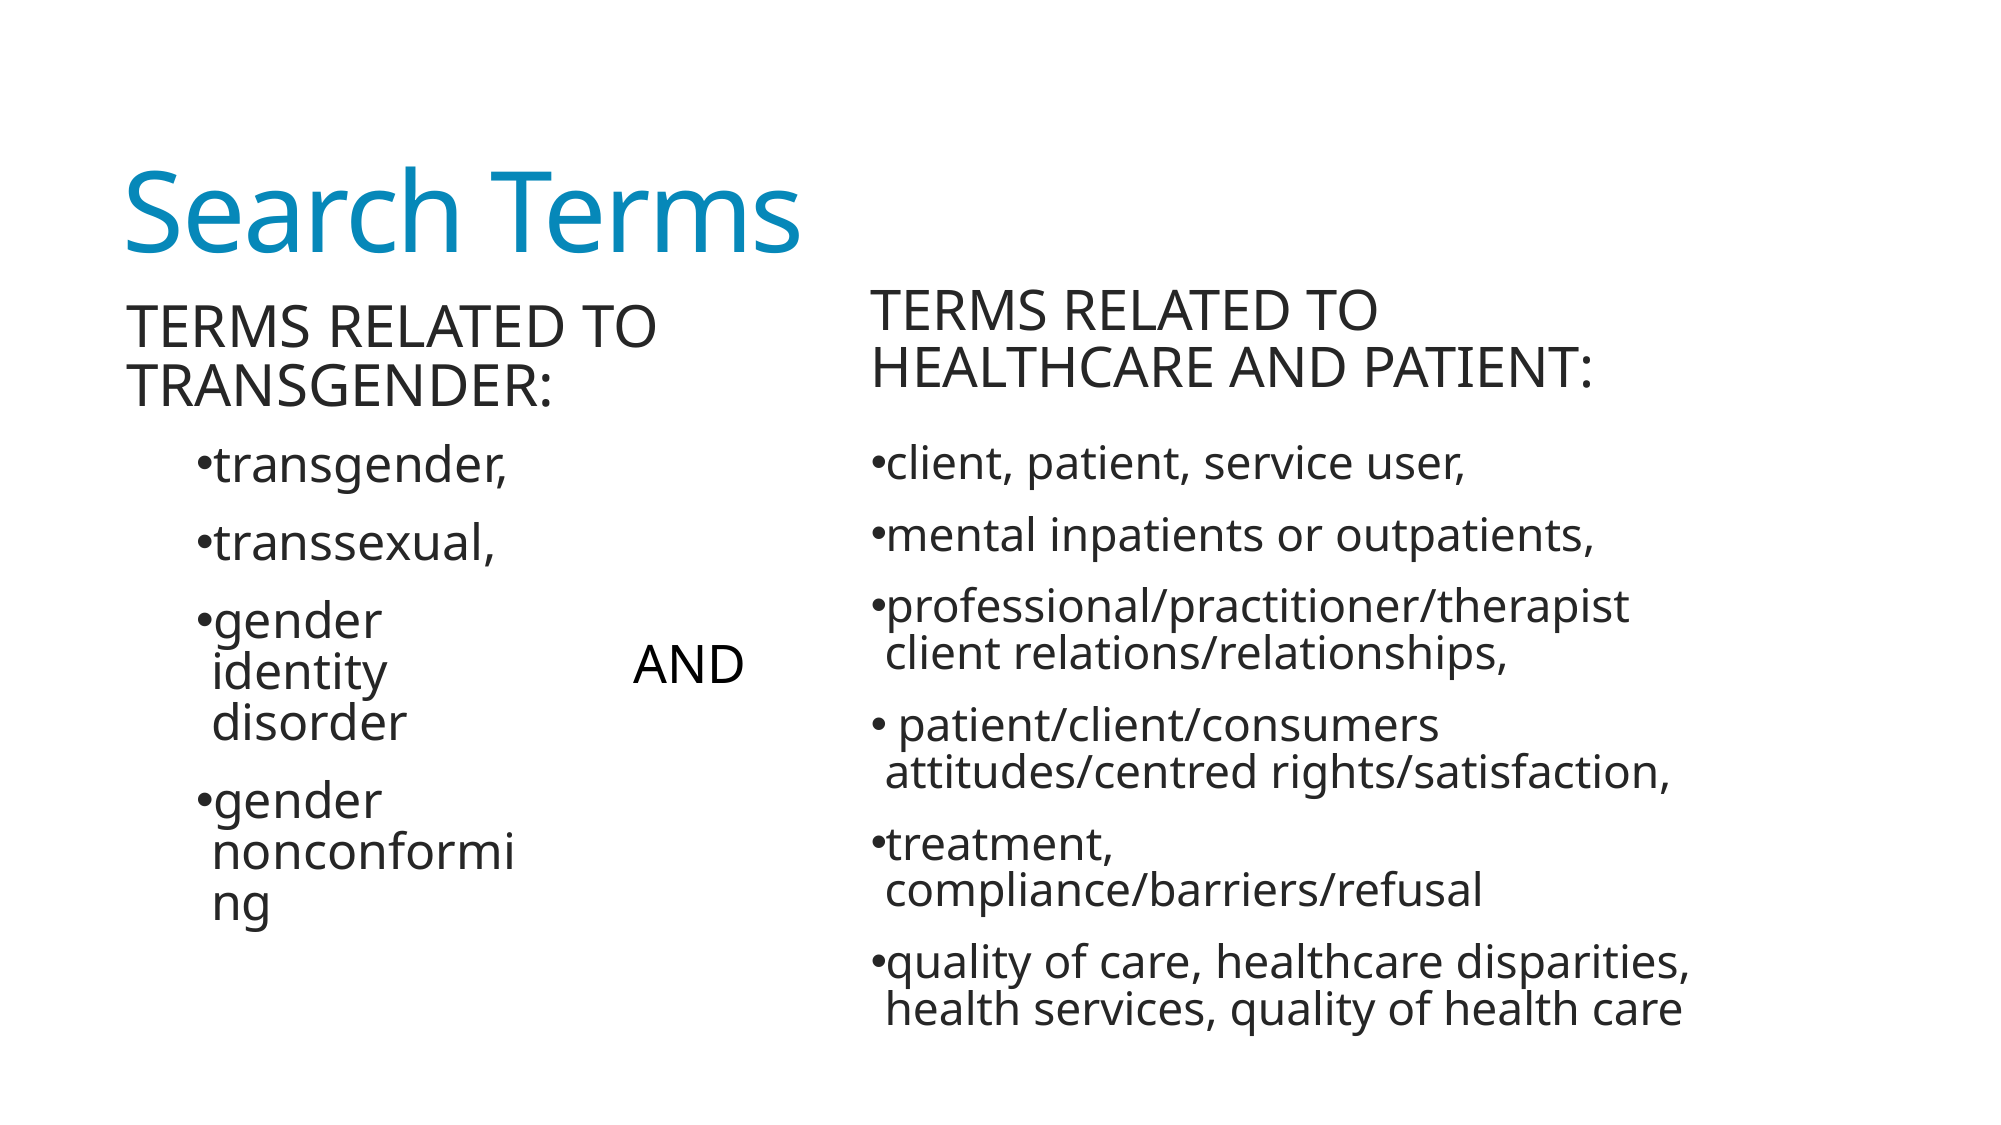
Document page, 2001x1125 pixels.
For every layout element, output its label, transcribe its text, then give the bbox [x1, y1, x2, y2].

text_box AND [618, 562, 799, 702]
list client, patient, service user, mental inpatients or outpatients, professional/practitioner/therapist client relations/relationships, patient/client/consumers attitudes/centred rights/satisfaction, treatment, compliance/barriers/refusal quality of care, healthcare disparities, health services, quality of health care [855, 434, 1741, 1049]
list transgender, transsexual, gender identity disorder gender nonconforming [181, 434, 562, 1049]
list Terms Related to Transgender: [111, 264, 876, 454]
list Terms related to healthcare and patient: [855, 277, 1741, 408]
title Search Terms [107, 81, 1875, 354]
